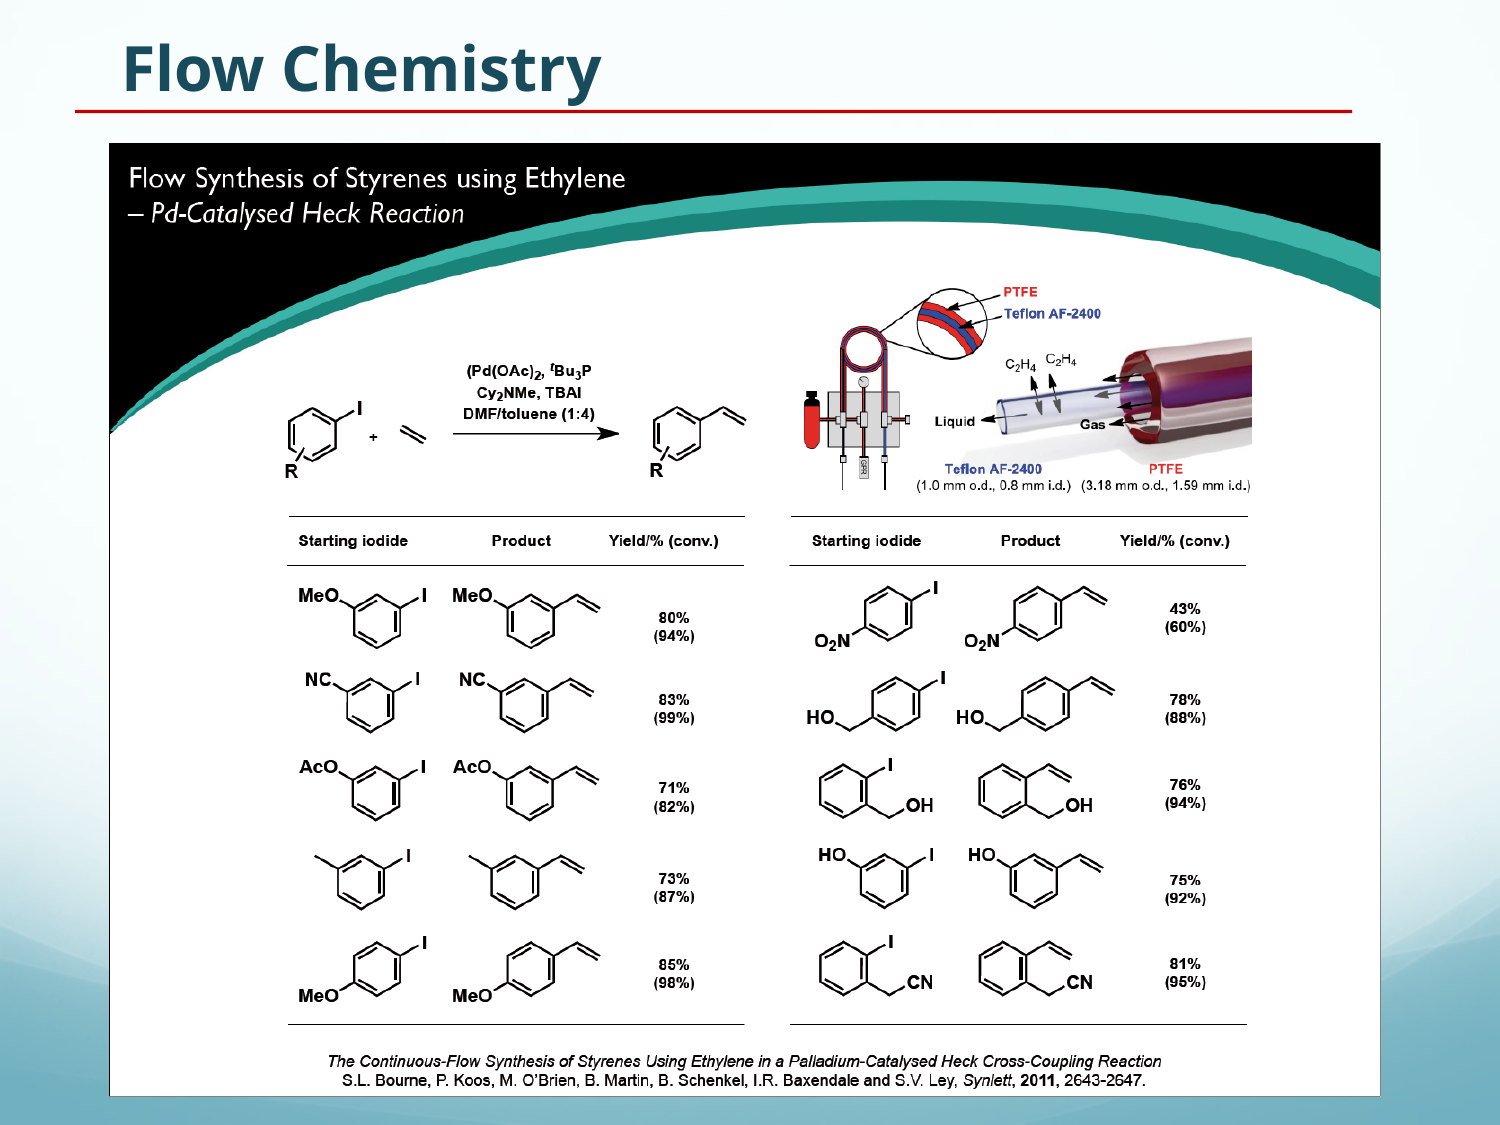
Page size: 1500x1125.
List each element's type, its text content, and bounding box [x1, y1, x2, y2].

text_box Flow Chemistry [106, 21, 617, 111]
picture [109, 143, 1381, 1098]
